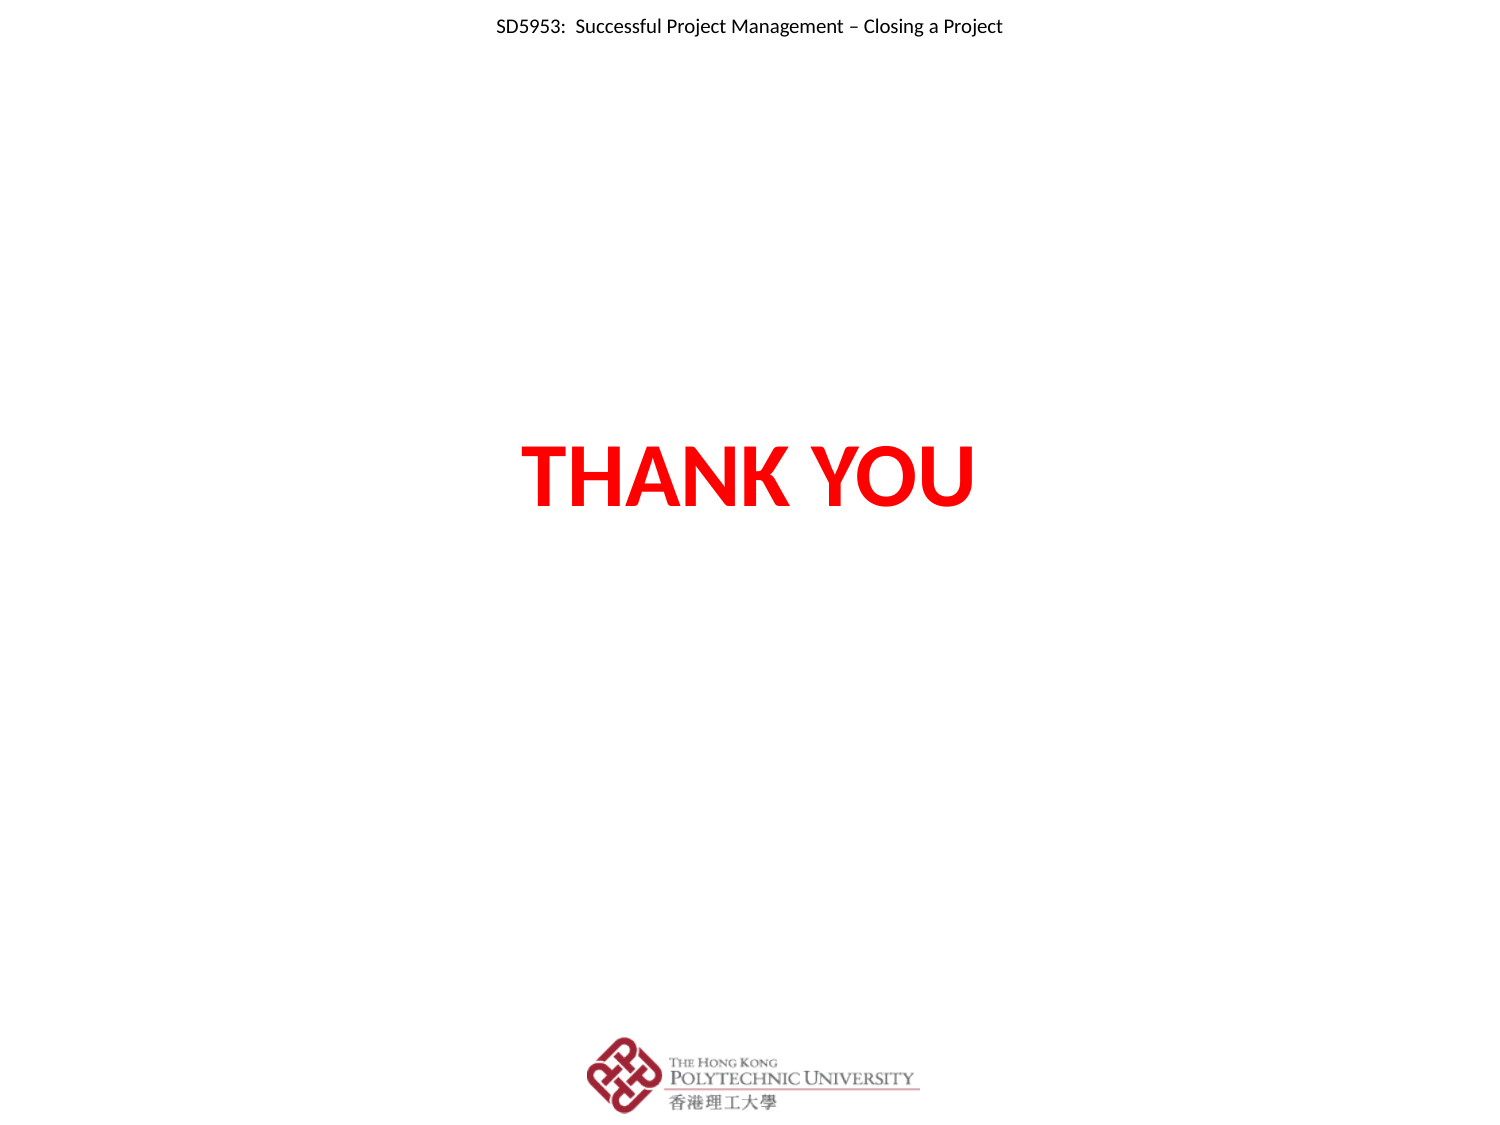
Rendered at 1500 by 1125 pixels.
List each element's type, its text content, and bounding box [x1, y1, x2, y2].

picture [587, 1037, 920, 1114]
title THANK YOU [112, 349, 1388, 591]
